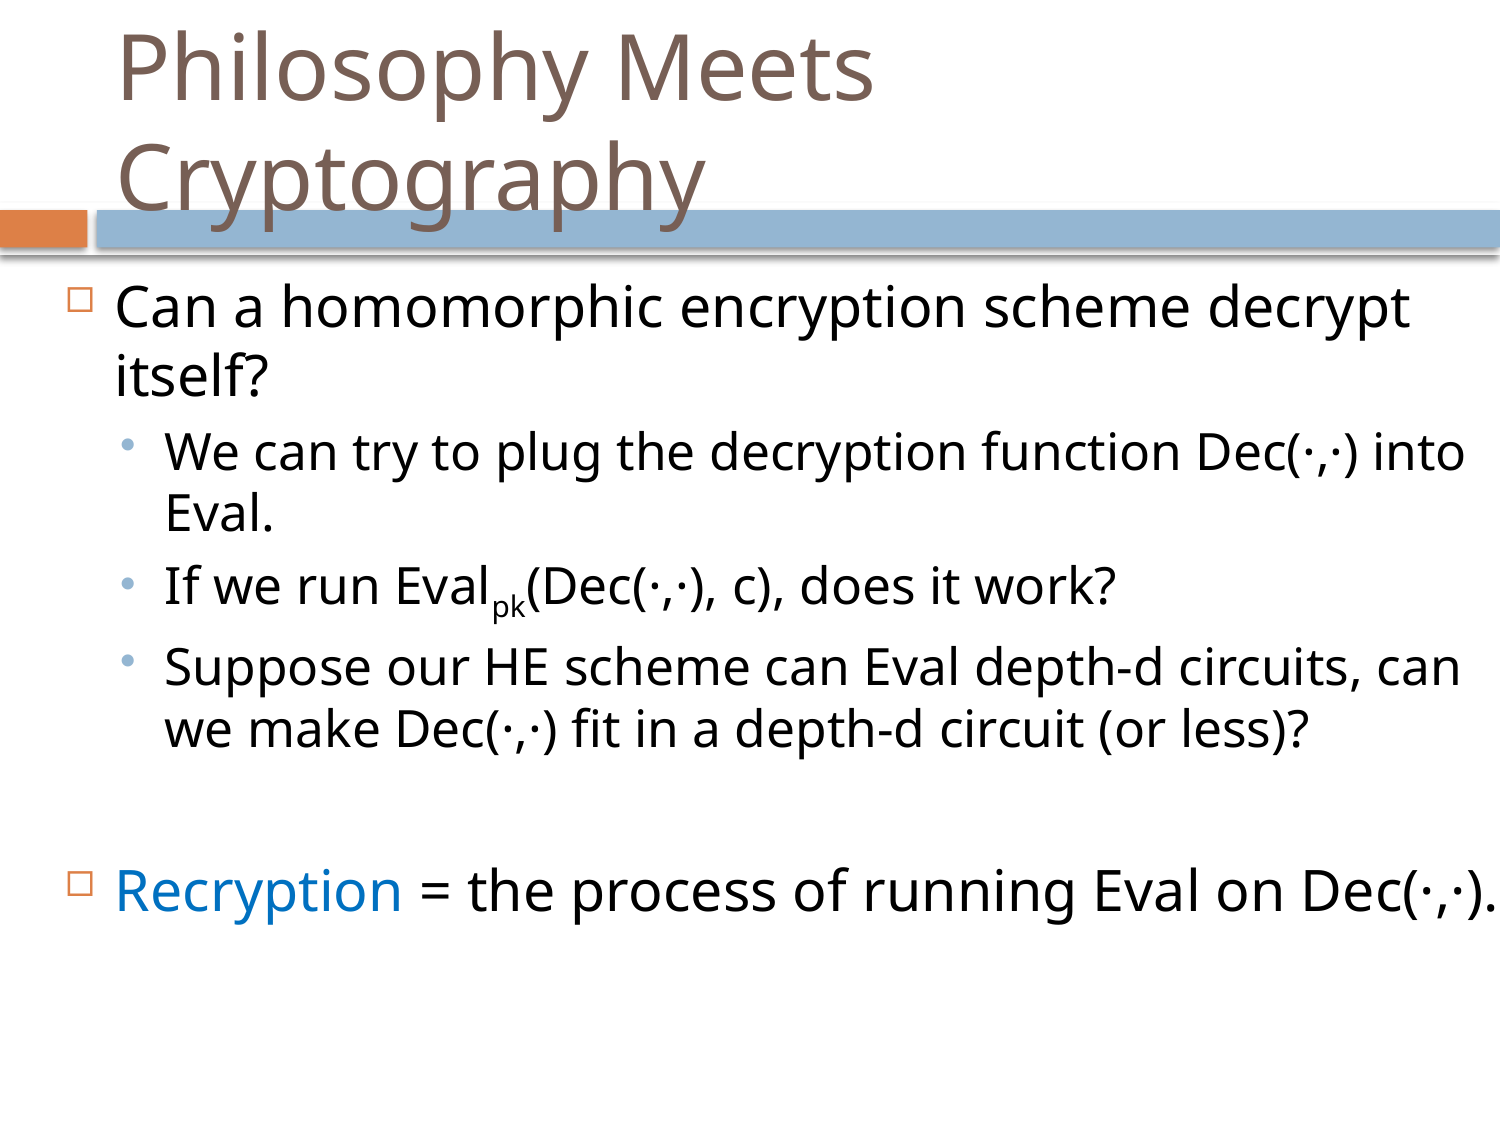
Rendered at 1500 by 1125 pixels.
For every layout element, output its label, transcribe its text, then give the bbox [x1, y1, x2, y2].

title Philosophy Meets Cryptography [100, 37, 1438, 200]
list Can a homomorphic encryption scheme decrypt itself? We can try to plug the decryption function Dec(·,·) into Eval. If we run Evalpk(Dec(·,·), c), does it work? Suppose our HE scheme can Eval depth-d circuits, can we make Dec(·,·) fit in a depth-d circuit (or less)? Recryption = the process of running Eval on Dec(·,·). [50, 262, 1500, 1000]
